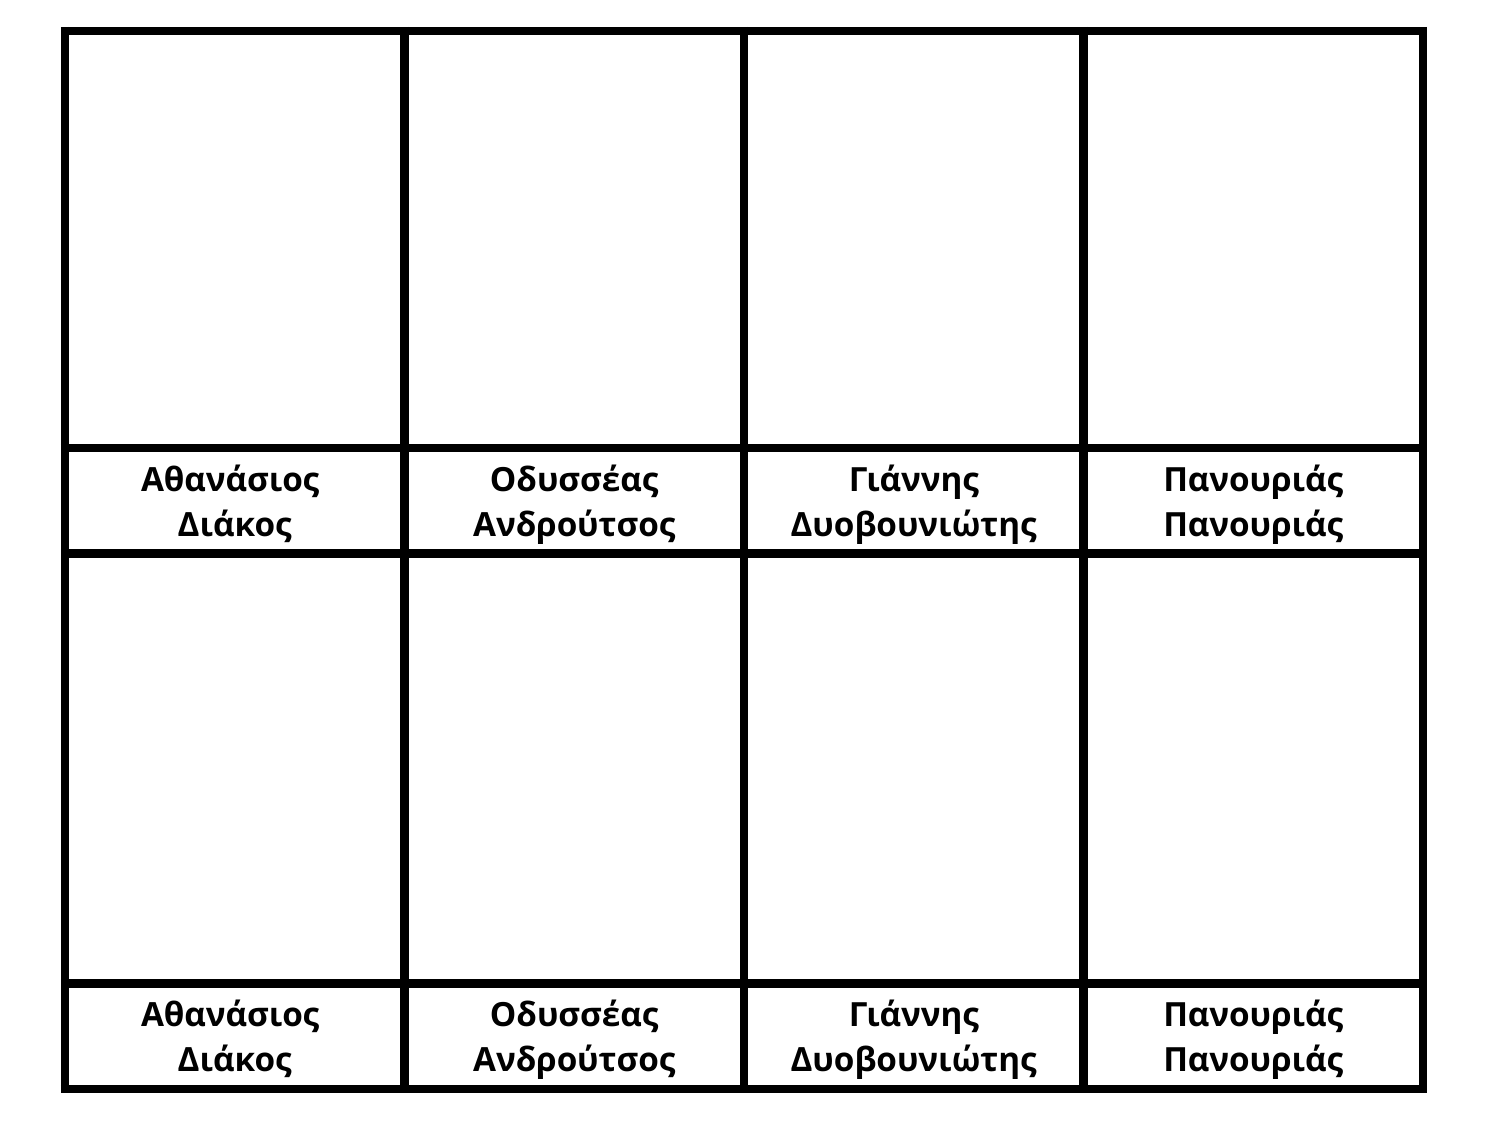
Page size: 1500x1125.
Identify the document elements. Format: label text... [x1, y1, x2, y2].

table_header [748, 35, 1079, 444]
table_cell Γιάννης Δυοβουνιώτης [748, 452, 1079, 549]
table_header [409, 35, 740, 444]
table_cell [748, 558, 1079, 979]
table_cell Πανουριάς Πανουριάς [1088, 988, 1419, 1085]
table_cell Γιάννης Δυοβουνιώτης [748, 988, 1079, 1085]
table_cell [69, 558, 400, 979]
table_header [1088, 35, 1419, 444]
table_cell Οδυσσέας Ανδρούτσος [409, 452, 740, 549]
table_header [69, 35, 400, 444]
table_cell [409, 558, 740, 979]
table_cell Αθανάσιος Διάκος [69, 988, 400, 1085]
table_cell Πανουριάς Πανουριάς [1088, 452, 1419, 549]
table_cell Οδυσσέας Ανδρούτσος [409, 988, 740, 1085]
table_cell [1088, 558, 1419, 979]
table_cell Αθανάσιος Διάκος [69, 452, 400, 549]
